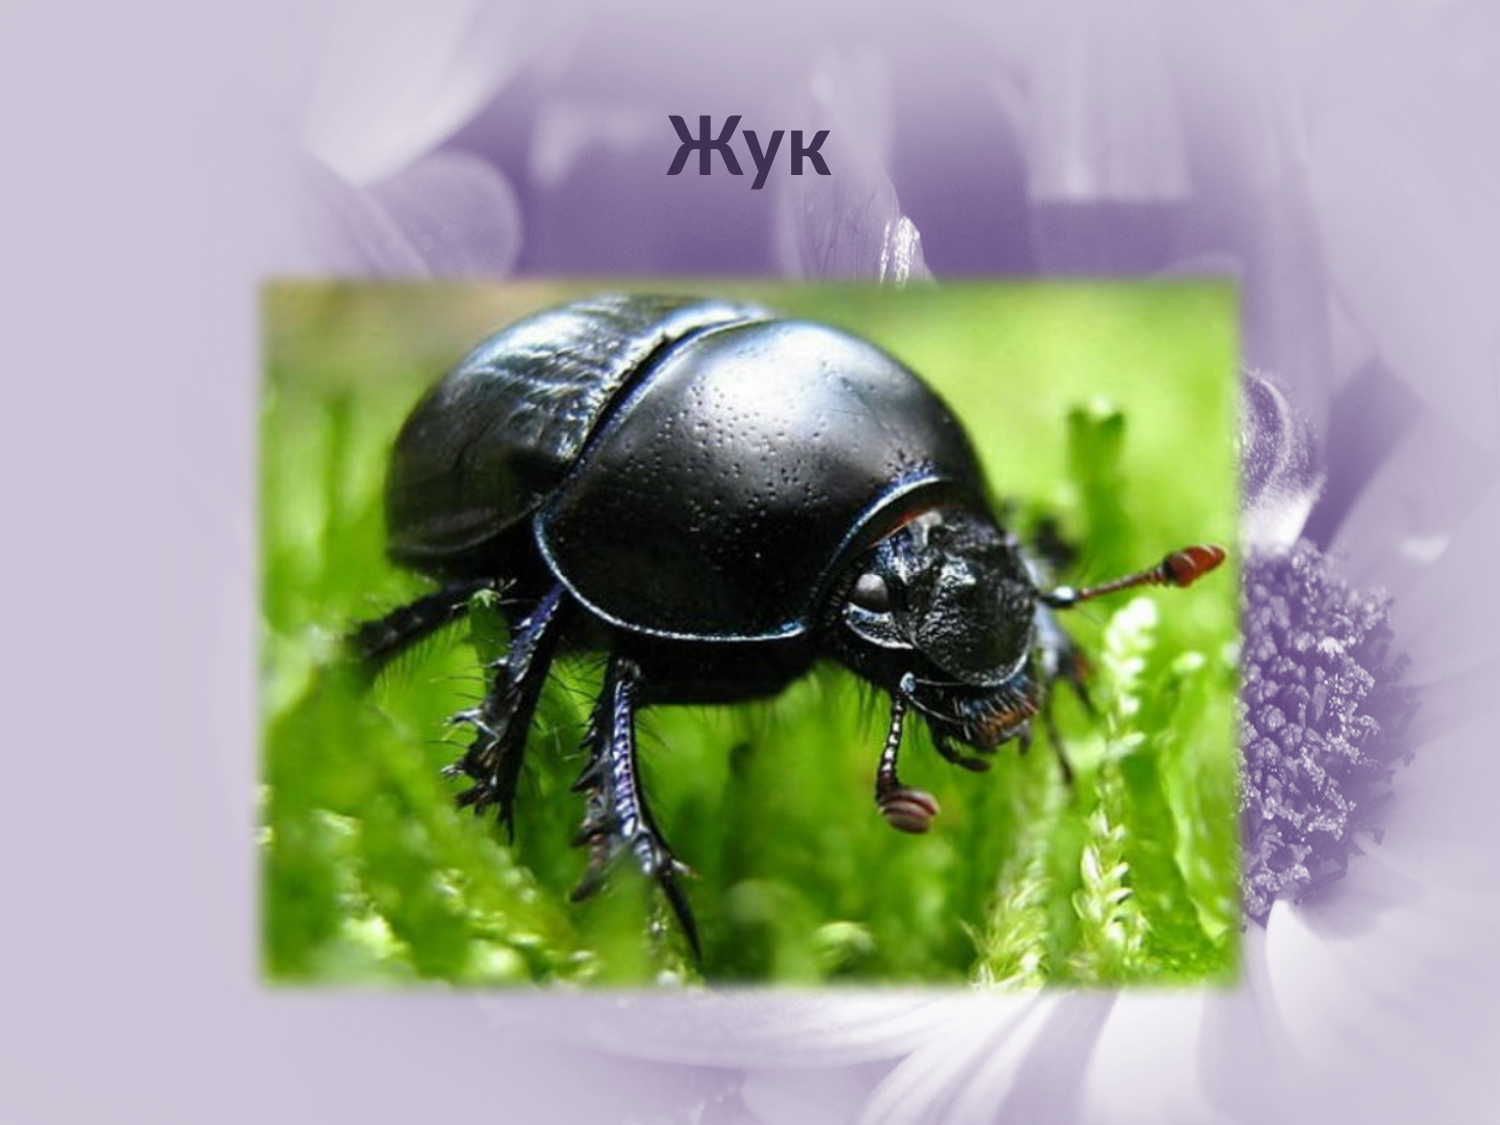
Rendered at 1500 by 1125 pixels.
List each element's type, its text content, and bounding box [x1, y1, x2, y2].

title Жук [75, 45, 1425, 233]
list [243, 262, 1257, 1006]
